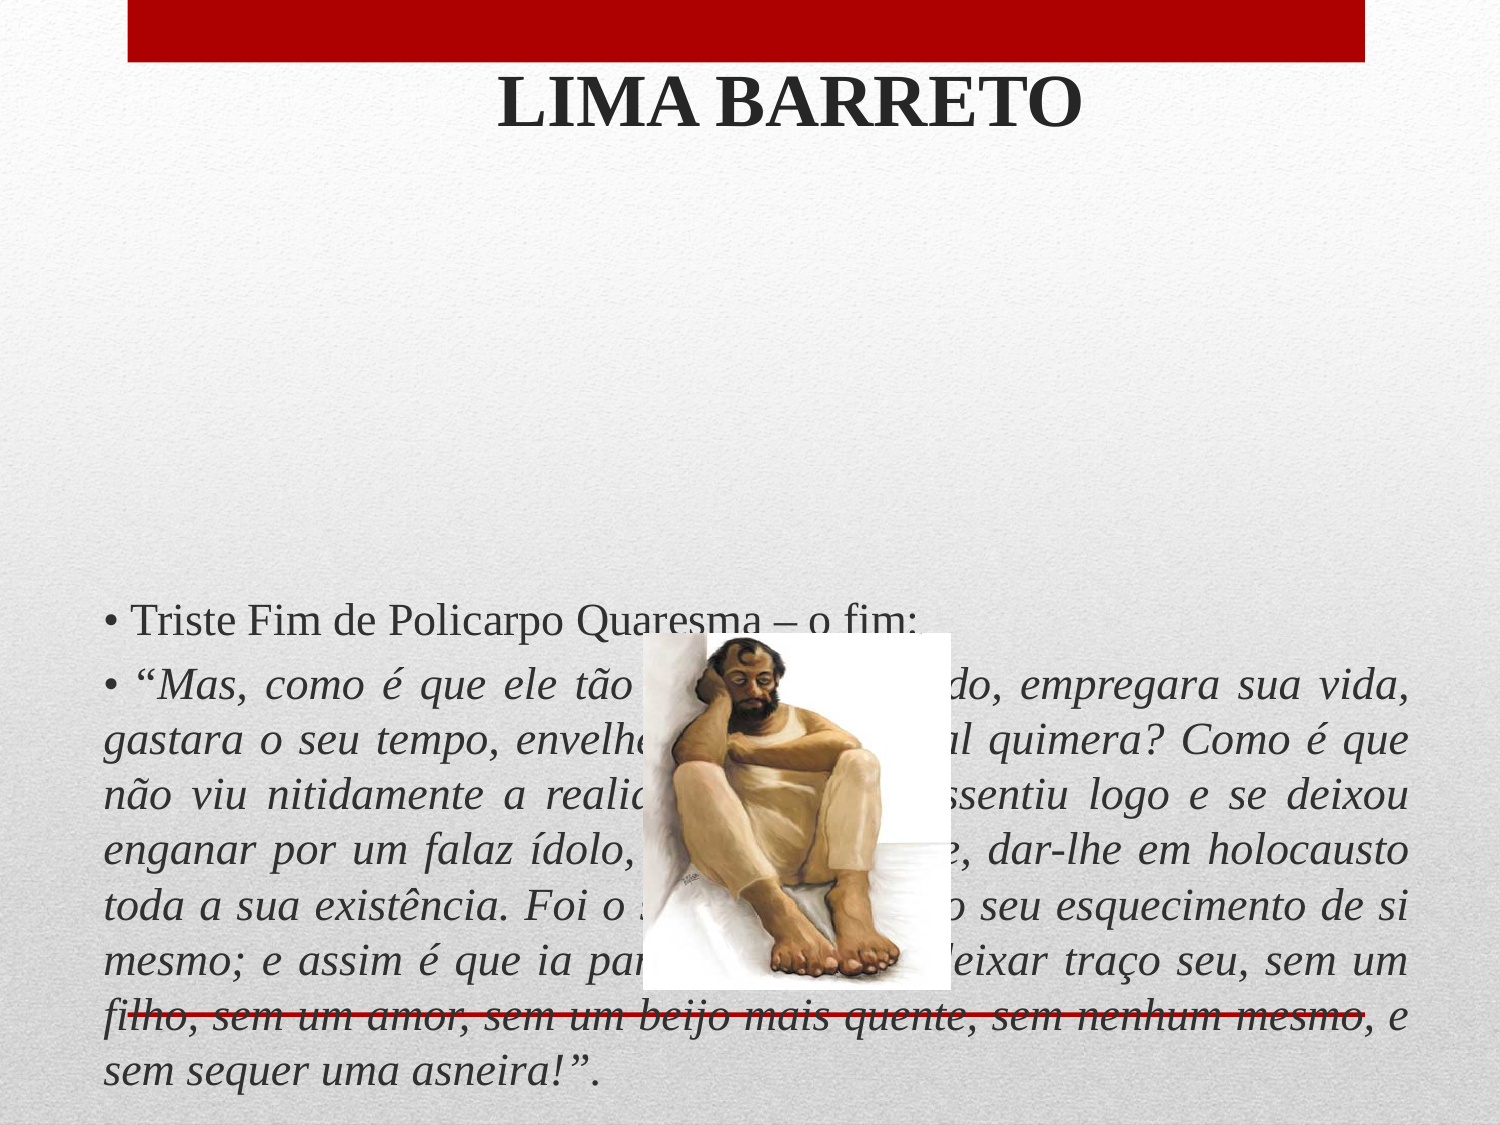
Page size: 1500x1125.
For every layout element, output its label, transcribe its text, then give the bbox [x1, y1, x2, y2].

title LIMA BARRETO [171, 42, 1412, 149]
list • Triste Fim de Policarpo Quaresma – o fim: • “Mas, como é que ele tão sereno, tão lúcido, empregara sua vida, gastara o seu tempo, envelhecerá atrás de tal quimera? Como é que não viu nitidamente a realidade, não a pressentiu logo e se deixou enganar por um falaz ídolo, absorver-se nele, dar-lhe em holocausto toda a sua existência. Foi o seu isolamento, o seu esquecimento de si mesmo; e assim é que ia para a cova, sem deixar traço seu, sem um filho, sem um amor, sem um beijo mais quente, sem nenhum mesmo, e sem sequer uma asneira!”. [75, 184, 1425, 1107]
picture [642, 632, 952, 991]
